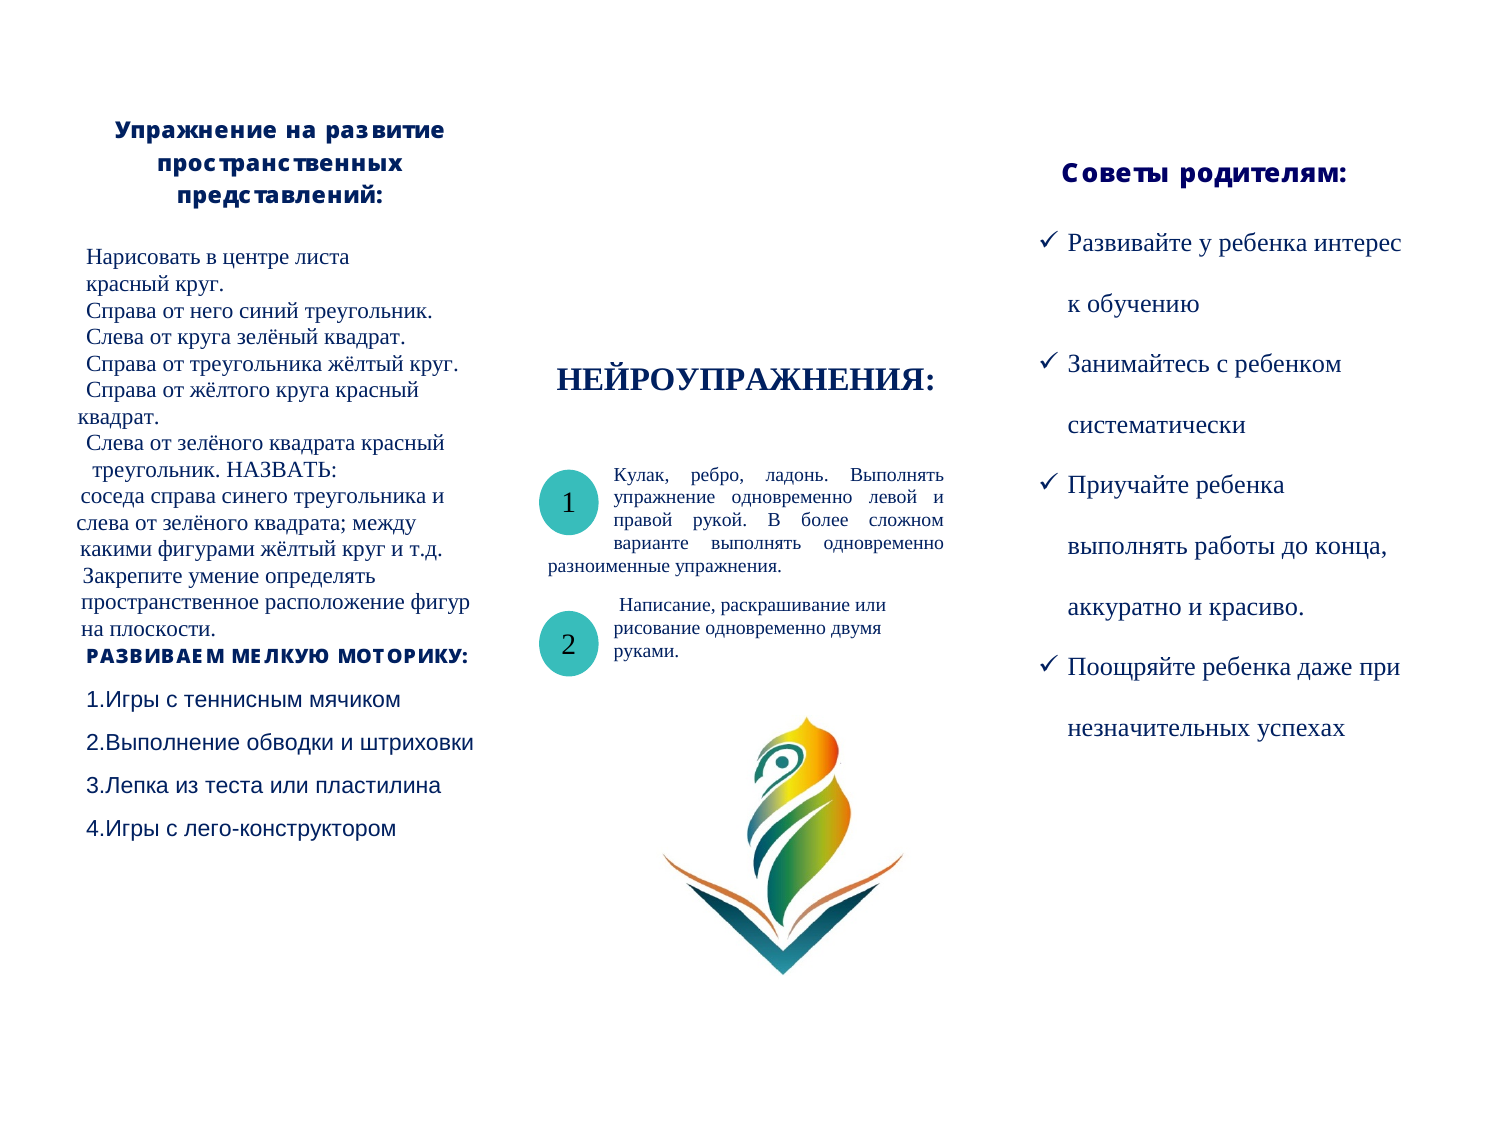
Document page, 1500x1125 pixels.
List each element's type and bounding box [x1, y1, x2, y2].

picture [75, 113, 1424, 977]
